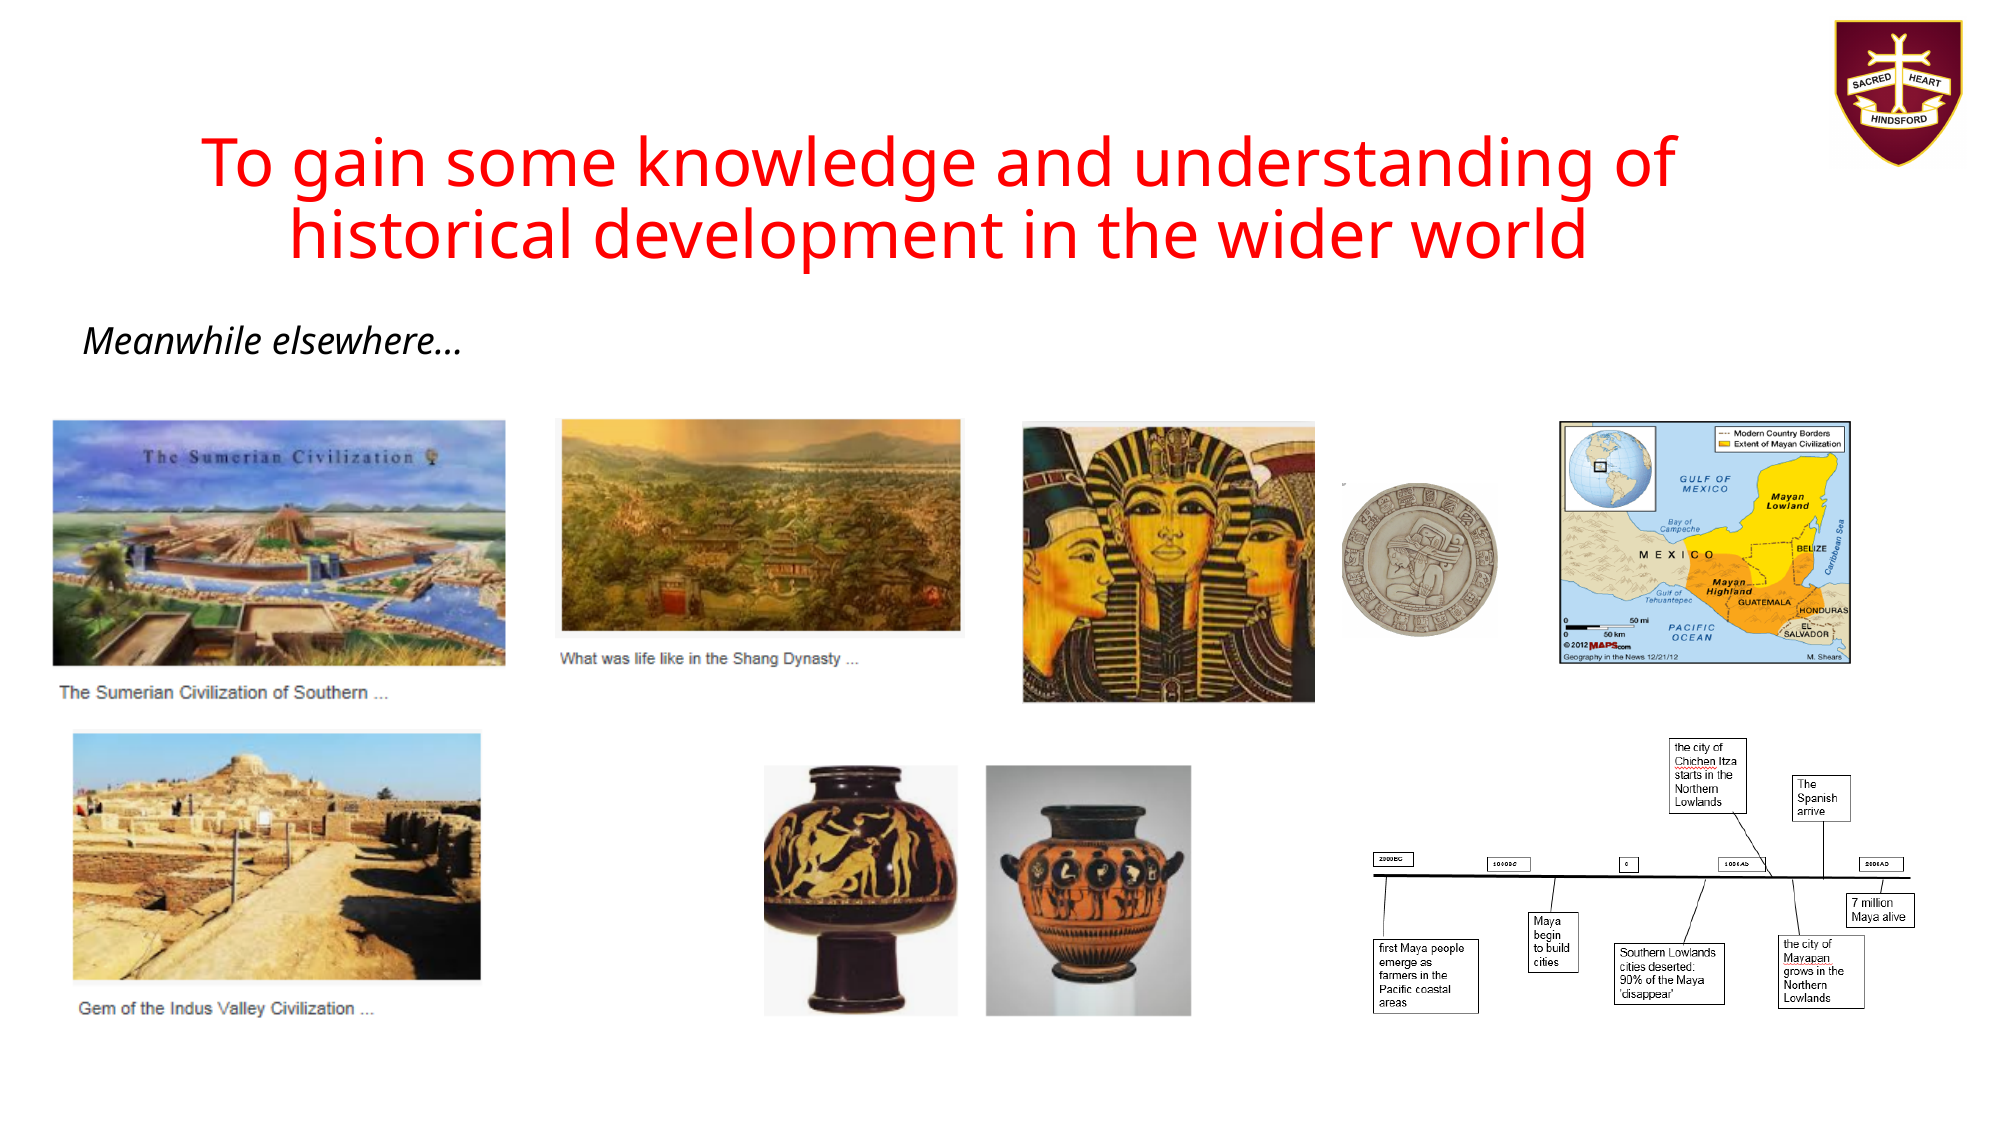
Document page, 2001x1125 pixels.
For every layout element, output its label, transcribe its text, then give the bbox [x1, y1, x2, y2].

picture [1341, 483, 1498, 638]
picture [1556, 421, 1853, 664]
picture [764, 761, 1193, 1021]
text_box Meanwhile elsewhere… [67, 309, 813, 370]
picture [1363, 708, 1920, 1021]
title To gain some knowledge and understanding of historical development in the wider world [77, 92, 1803, 310]
picture [67, 729, 492, 1021]
picture [1829, 16, 1967, 169]
picture [555, 418, 965, 670]
picture [1022, 421, 1315, 704]
picture [45, 414, 514, 709]
